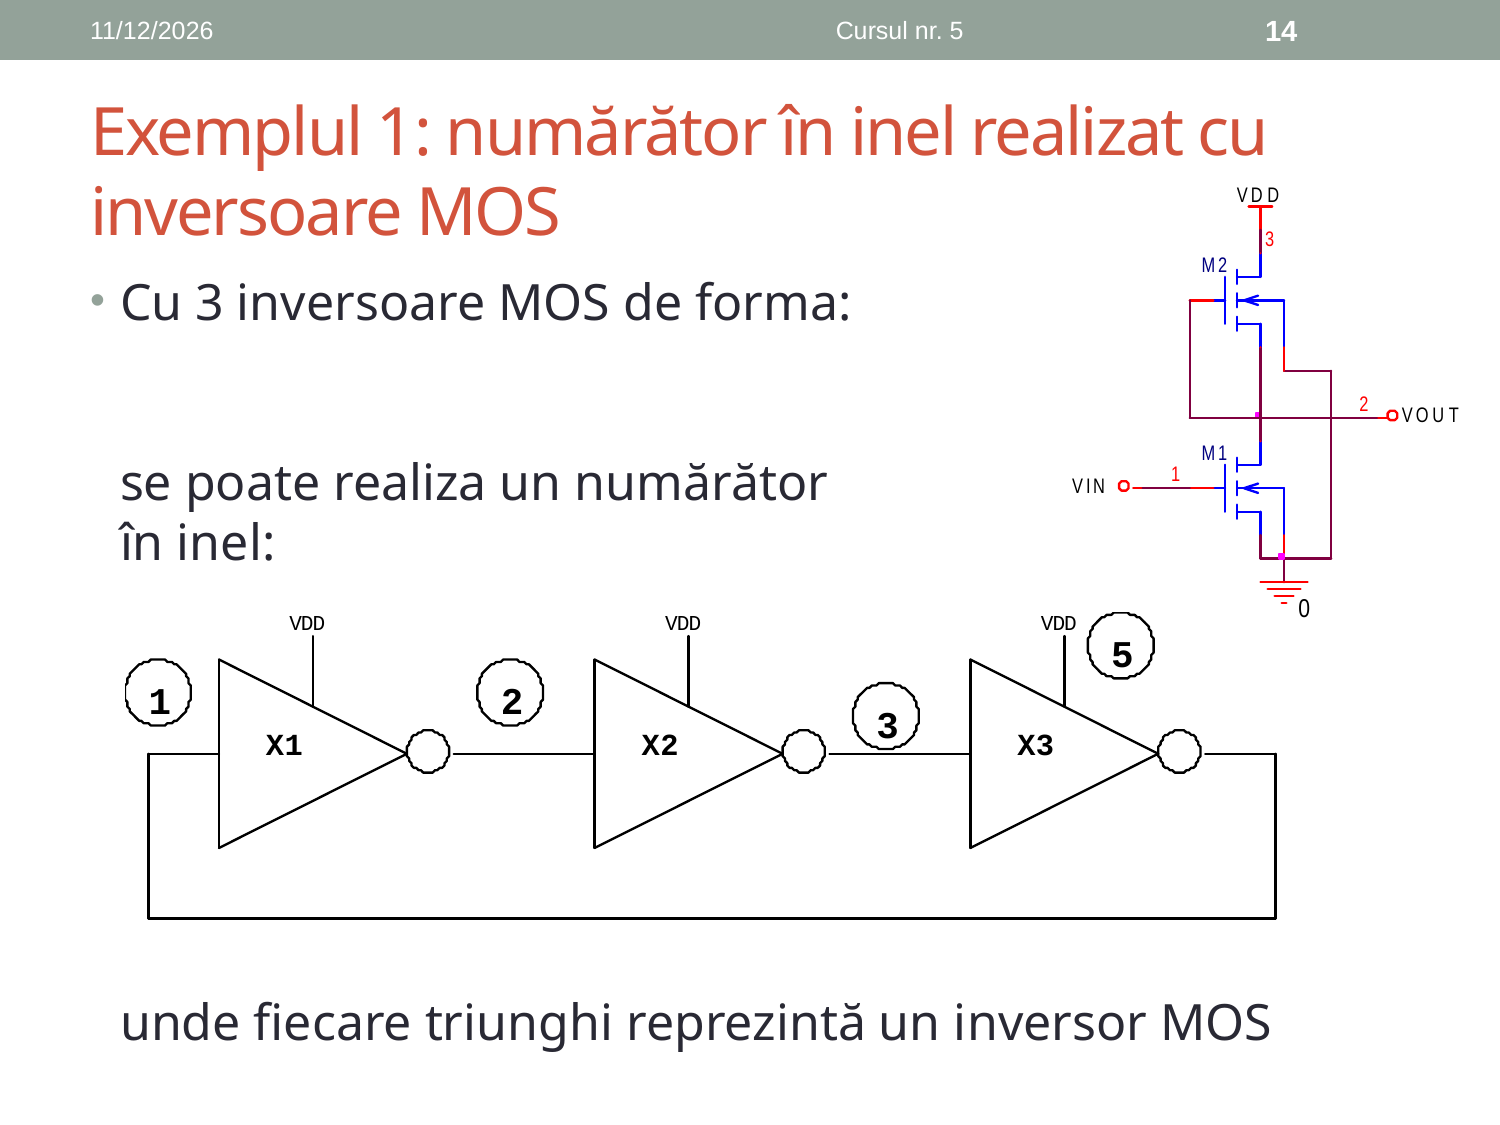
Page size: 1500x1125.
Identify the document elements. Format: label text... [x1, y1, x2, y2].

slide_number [75, 3, 550, 57]
footer Cursul nr. 5 [562, 3, 1238, 57]
slide_number 14 [1250, 3, 1425, 57]
title Exemplul 1: numărător în inel realizat cu inversoare MOS [75, 87, 1425, 250]
picture [124, 168, 1476, 929]
list Cu 3 inversoare MOS de forma: se poate realiza un numărător în inel: unde fiecare triunghi reprezintă un inversor MOS [75, 262, 1425, 1063]
